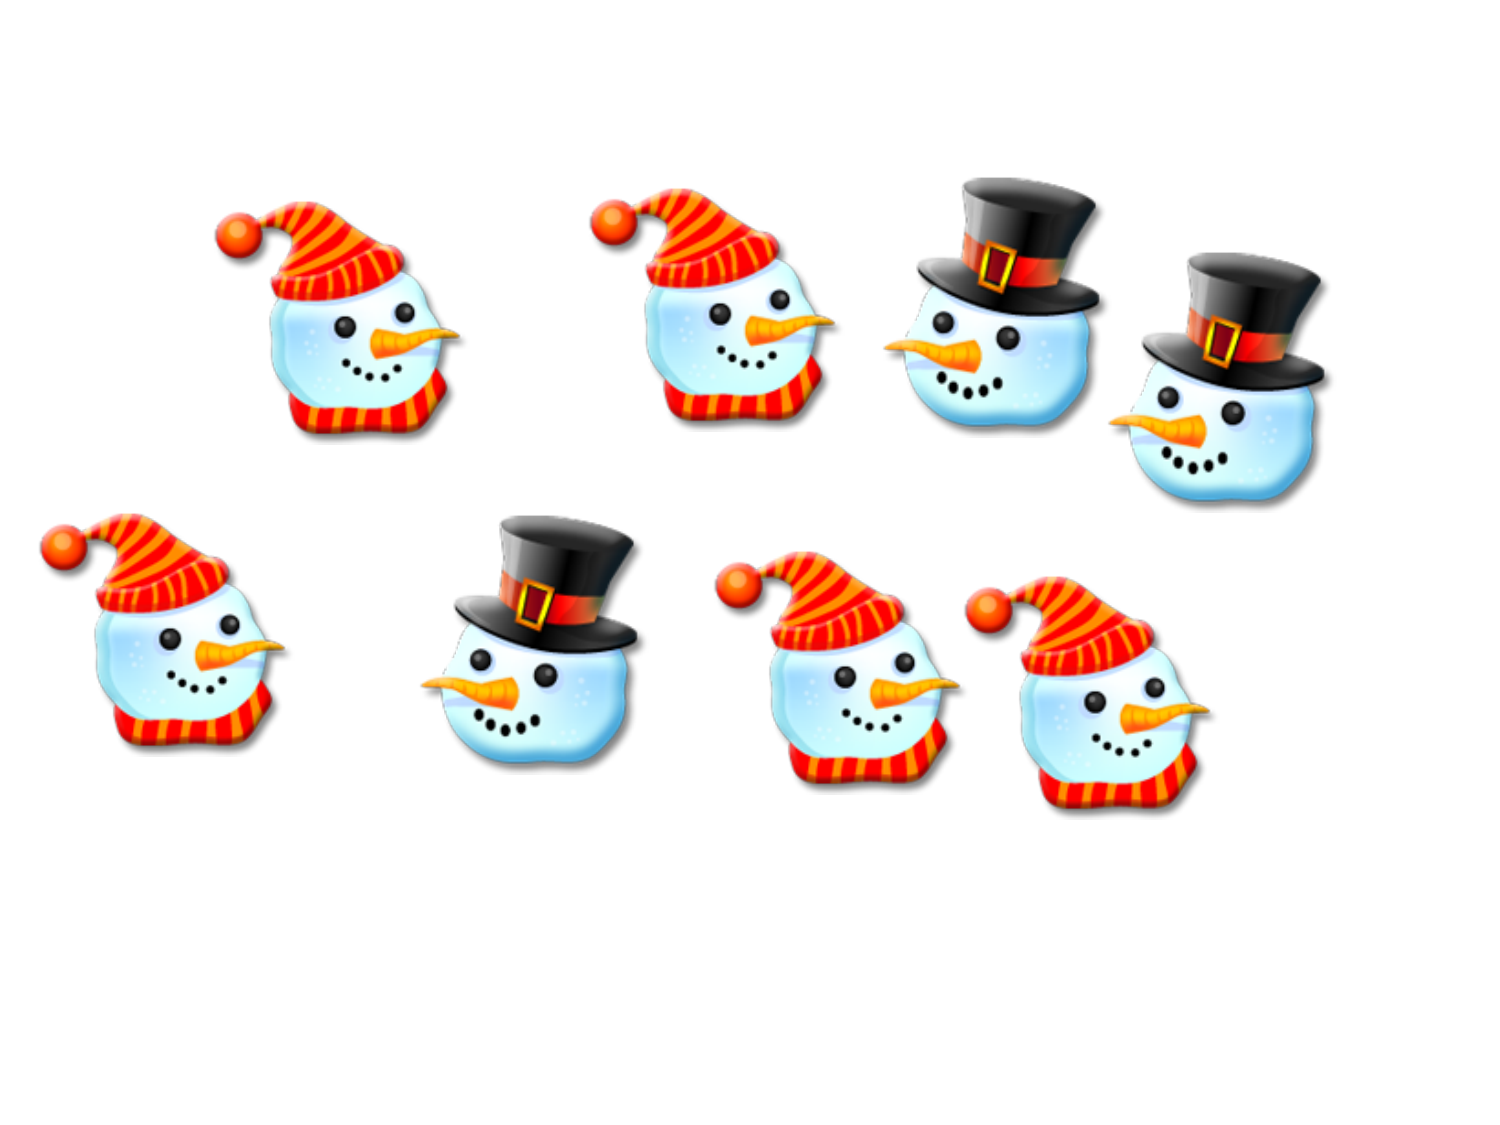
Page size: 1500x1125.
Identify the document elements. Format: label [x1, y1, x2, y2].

picture [37, 499, 301, 758]
picture [587, 174, 851, 433]
picture [874, 174, 1341, 513]
picture [712, 537, 1226, 820]
picture [212, 187, 476, 445]
picture [412, 512, 654, 776]
